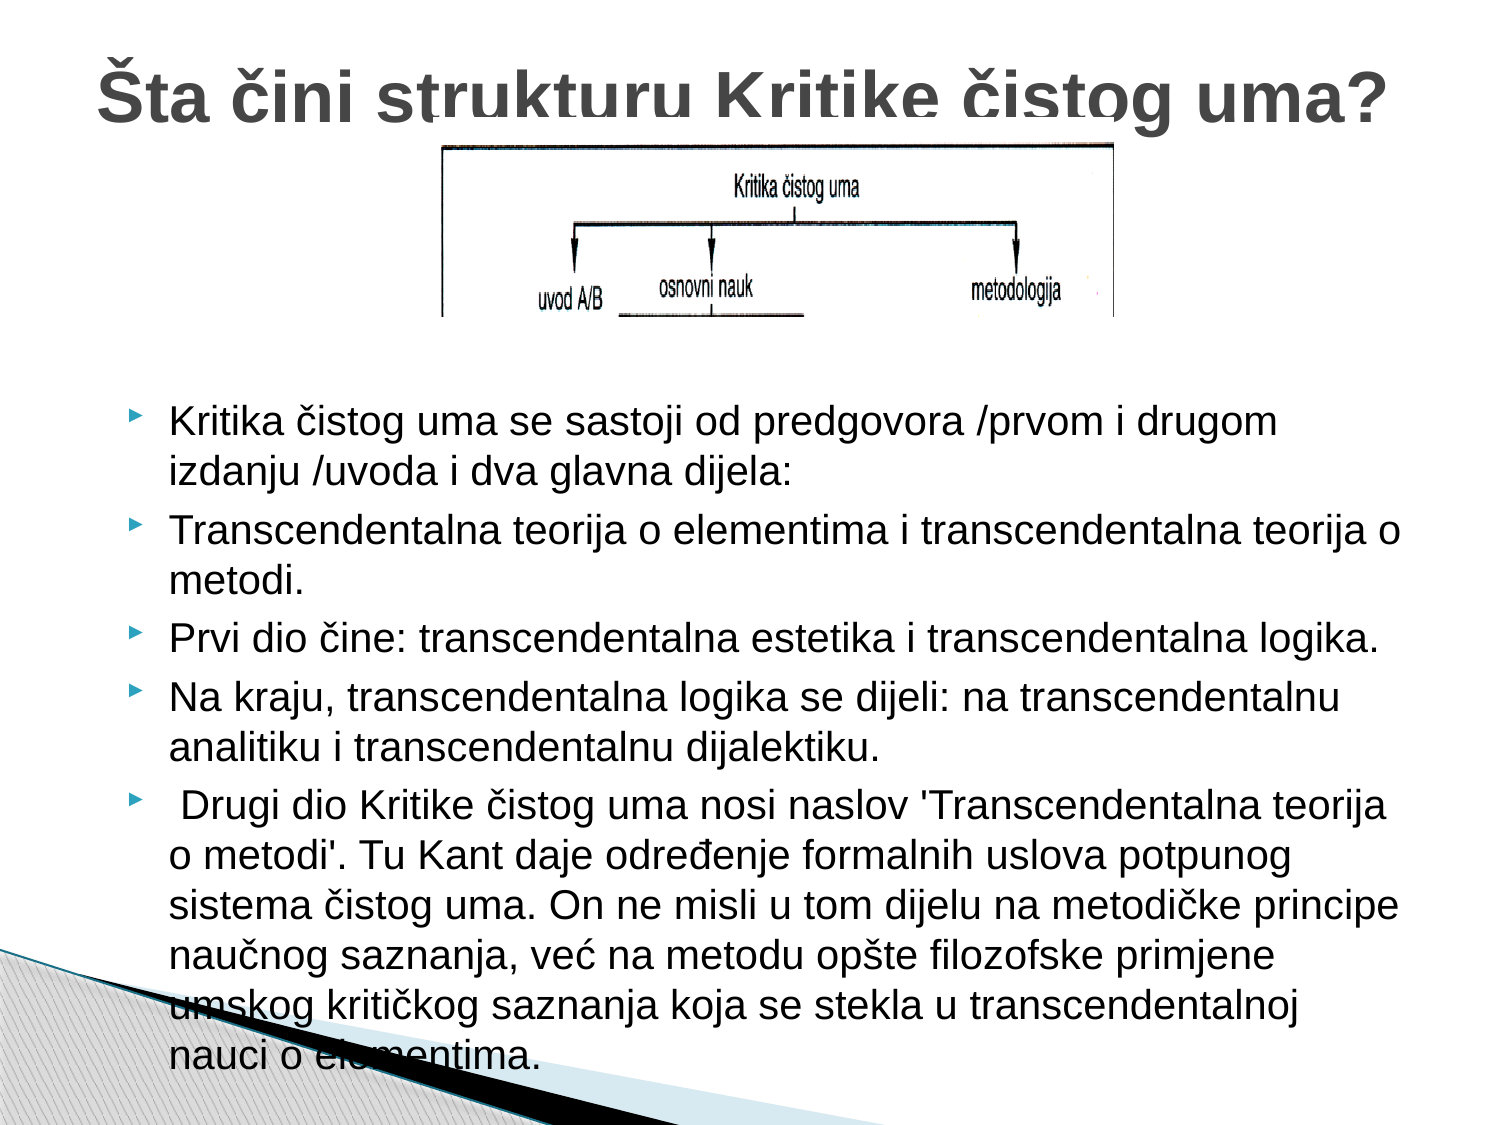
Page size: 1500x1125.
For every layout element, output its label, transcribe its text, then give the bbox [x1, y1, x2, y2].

picture [433, 116, 1114, 317]
title Šta čini strukturu Kritike čistog uma? [82, 0, 1432, 188]
list Kritika čistog uma se sastoji od predgovora /prvom i drugom izdanju /uvoda i dva glavna dijela: Transcendentalna teorija o elementima i transcendentalna teorija o metodi. Prvi dio čine: transcendentalna estetika i transcendentalna logika. Na kraju, transcendentalna logika se dijeli: na transcendentalnu analitiku i transcendentalnu dijalektiku. Drugi dio Kritike čistog uma nosi naslov 'Transcendentalna teorija o metodi'. Tu Kant daje određenje formalnih uslova potpunog sistema čistog uma. On ne misli u tom dijelu na metodičke principe naučnog saznanja, već na metodu opšte filozofske primjene umskog kritičkog saznanja koja se stekla u transcendentalnoj nauci o elementima. [93, 386, 1426, 1079]
